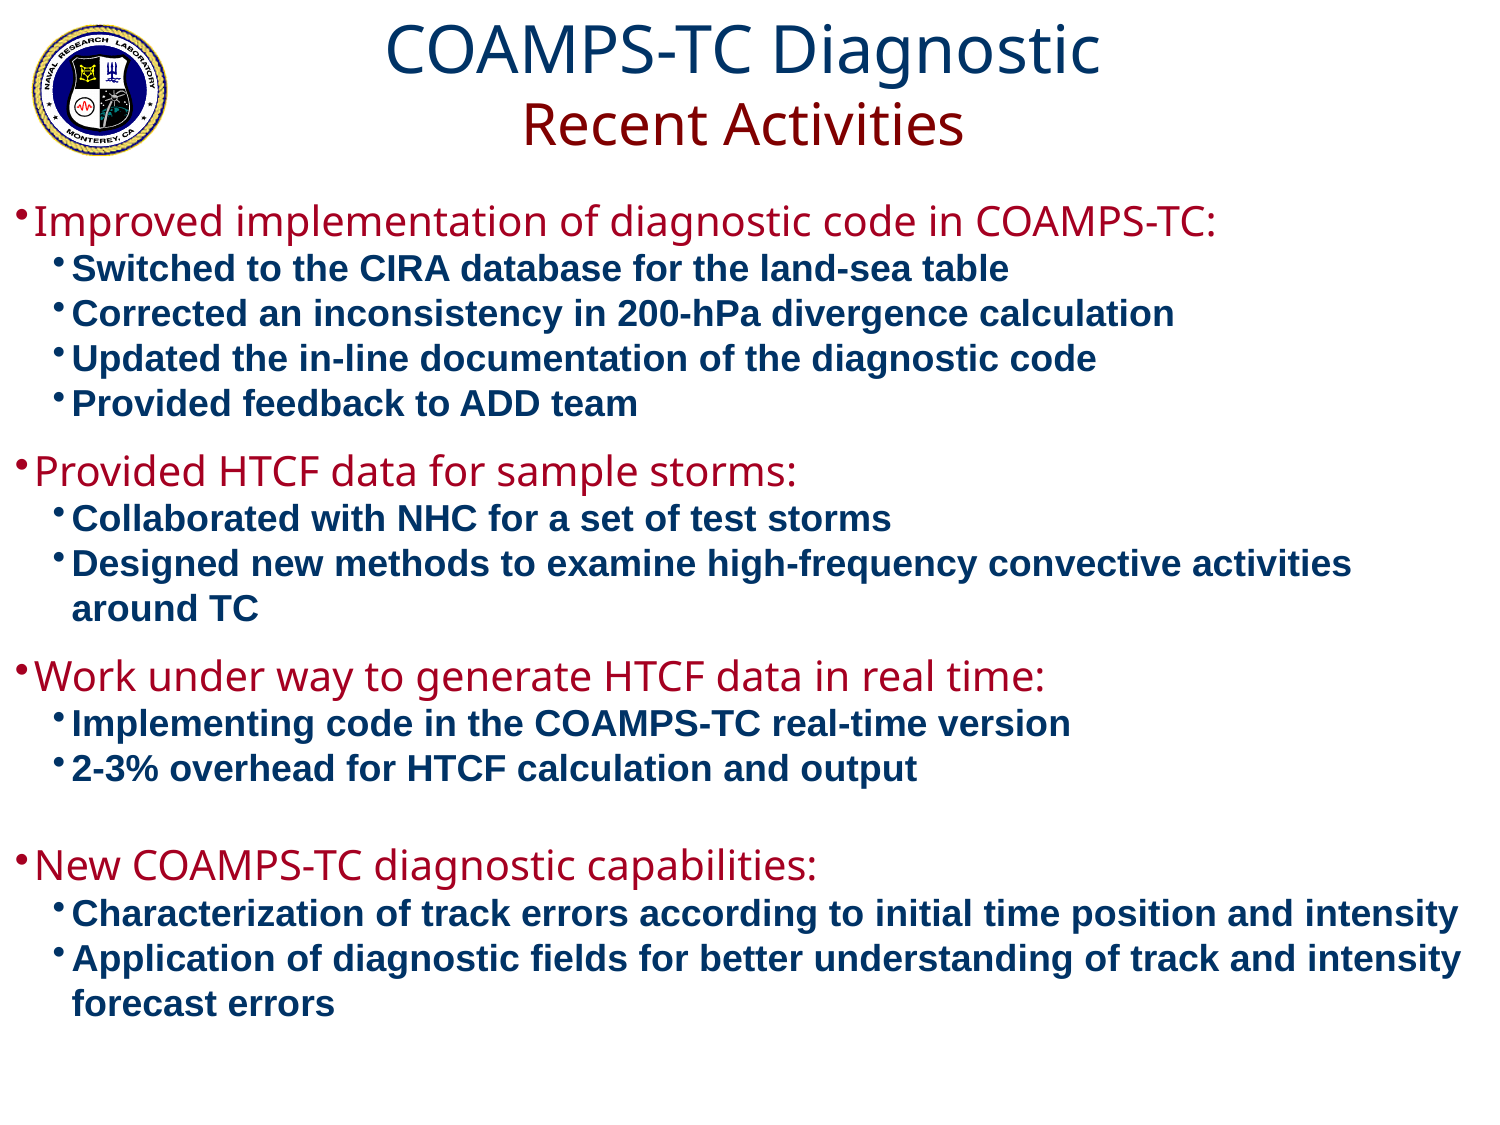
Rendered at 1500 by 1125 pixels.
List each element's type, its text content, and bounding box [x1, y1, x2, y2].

picture [27, 20, 50, 160]
text_box Improved implementation of diagnostic code in COAMPS-TC: Switched to the CIRA database for the land-sea table Corrected an inconsistency in 200-hPa divergence calculation Updated the in-line documentation of the diagnostic code Provided feedback to ADD team Provided HTCF data for sample storms: Collaborated with NHC for a set of test storms Designed new methods to examine high-frequency convective activities around TC Work under way to generate HTCF data in real time: Implementing code in the COAMPS-TC real-time version 2-3% overhead for HTCF calculation and output New COAMPS-TC diagnostic capabilities: Characterization of track errors according to initial time position and intensity Application of diagnostic fields for better understanding of track and intensity forecast errors [0, 186, 1500, 1032]
text_box COAMPS-TC Diagnostic Recent Activities [50, 0, 1438, 186]
